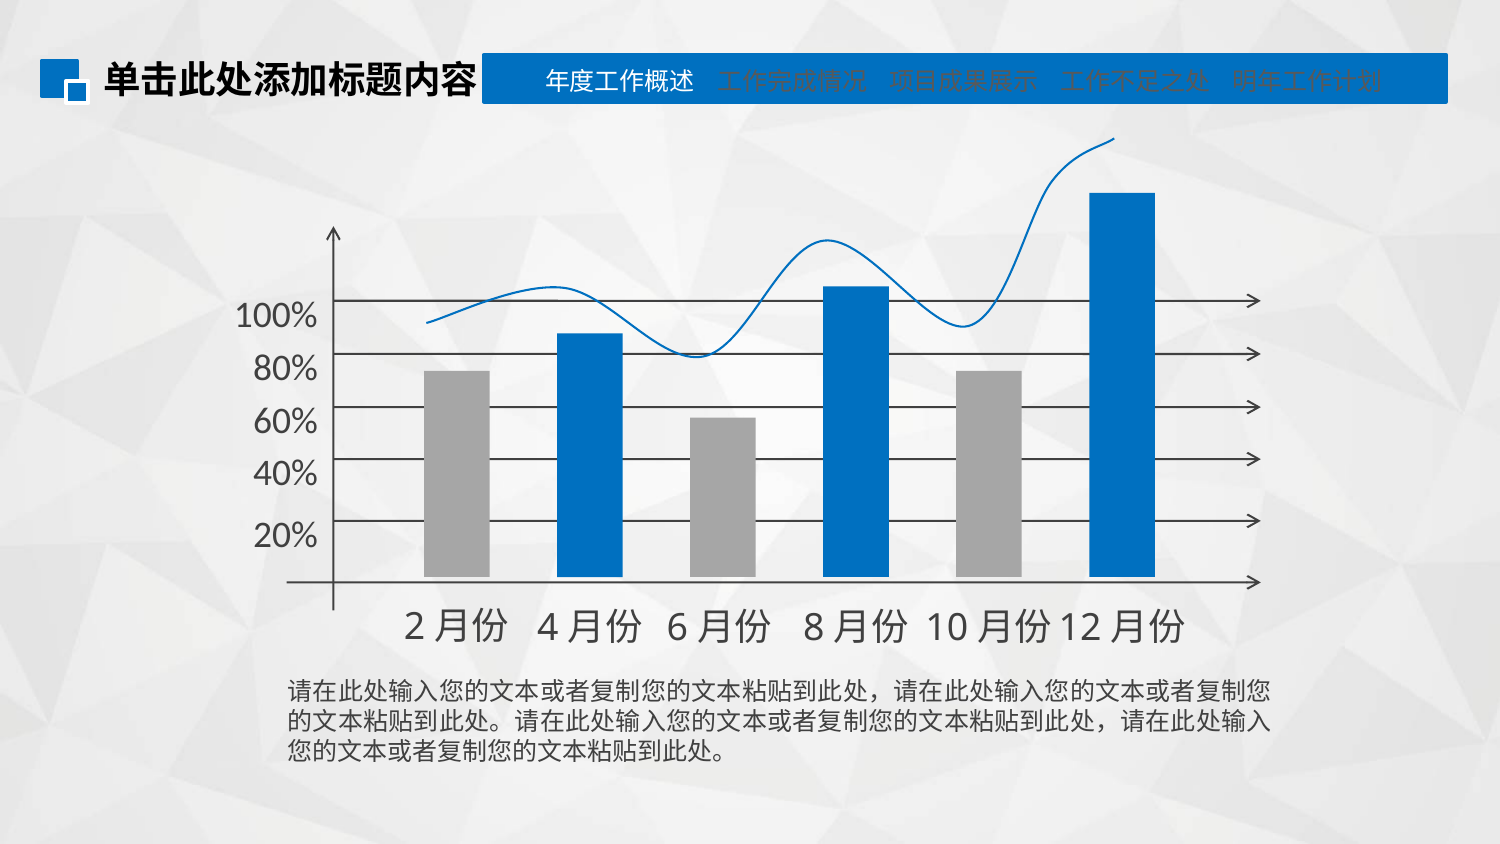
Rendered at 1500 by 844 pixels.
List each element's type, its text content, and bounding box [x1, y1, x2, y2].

text_box [492, 138, 1115, 299]
text_box [326, 226, 341, 282]
picture [0, 0, 1500, 844]
text_box 请在此处输入您的文本或者复制您的文本粘贴到此处，请在此处输入您的文本或者复制您的文本粘贴到此处。请在此处输入您的文本或者复制您的文本粘贴到此处，请在此处输入您的文本或者复制您的文本粘贴到此处。 [276, 669, 1285, 782]
text_box 单击此处添加标题内容 [88, 48, 680, 108]
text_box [286, 300, 1262, 583]
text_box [392, 594, 1198, 657]
text_box [823, 286, 889, 299]
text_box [218, 282, 334, 564]
text_box [1089, 192, 1155, 299]
